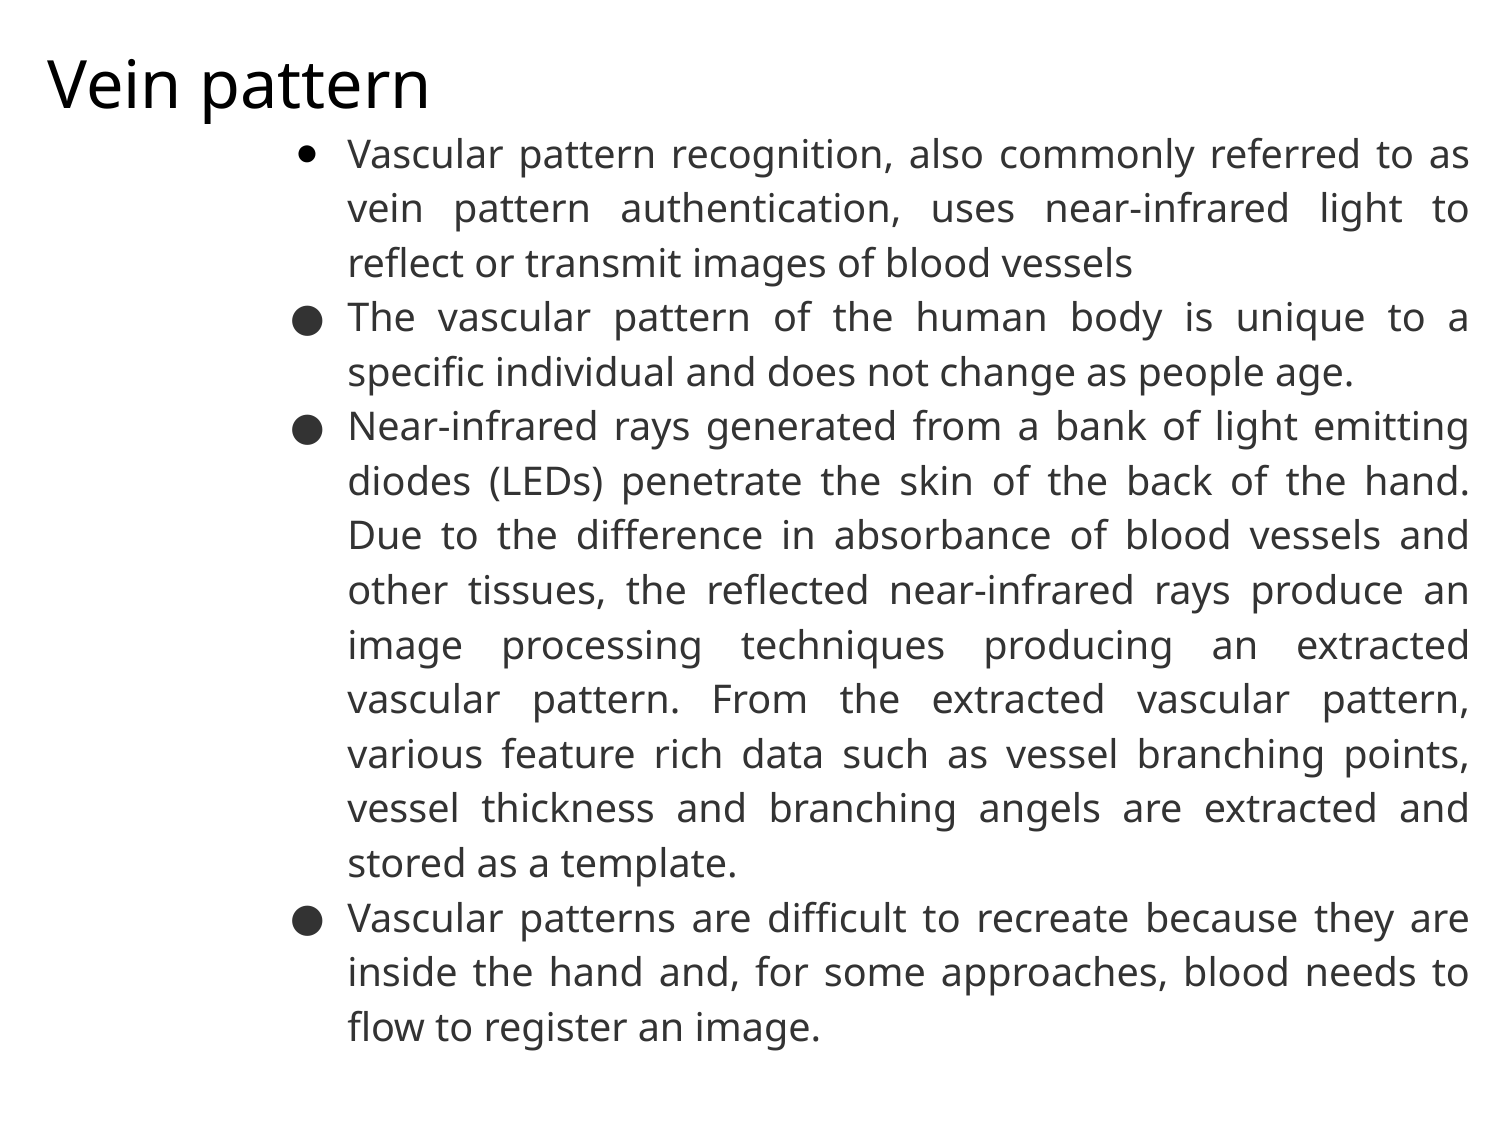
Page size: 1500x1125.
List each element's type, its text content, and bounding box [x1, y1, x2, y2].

text_box Vein pattern Vascular pattern recognition, also commonly referred to as vein pattern authentication, uses near-infrared light to reflect or transmit images of blood vessels The vascular pattern of the human body is unique to a specific individual and does not change as people age. Near-infrared rays generated from a bank of light emitting diodes (LEDs) penetrate the skin of the back of the hand. Due to the difference in absorbance of blood vessels and other tissues, the reflected near-infrared rays produce an image processing techniques producing an extracted vascular pattern. From the extracted vascular pattern, various feature rich data such as vessel branching points, vessel thickness and branching angels are extracted and stored as a template. Vascular patterns are difficult to recreate because they are inside the hand and, for some approaches, blood needs to flow to register an image. [32, 26, 1487, 1114]
